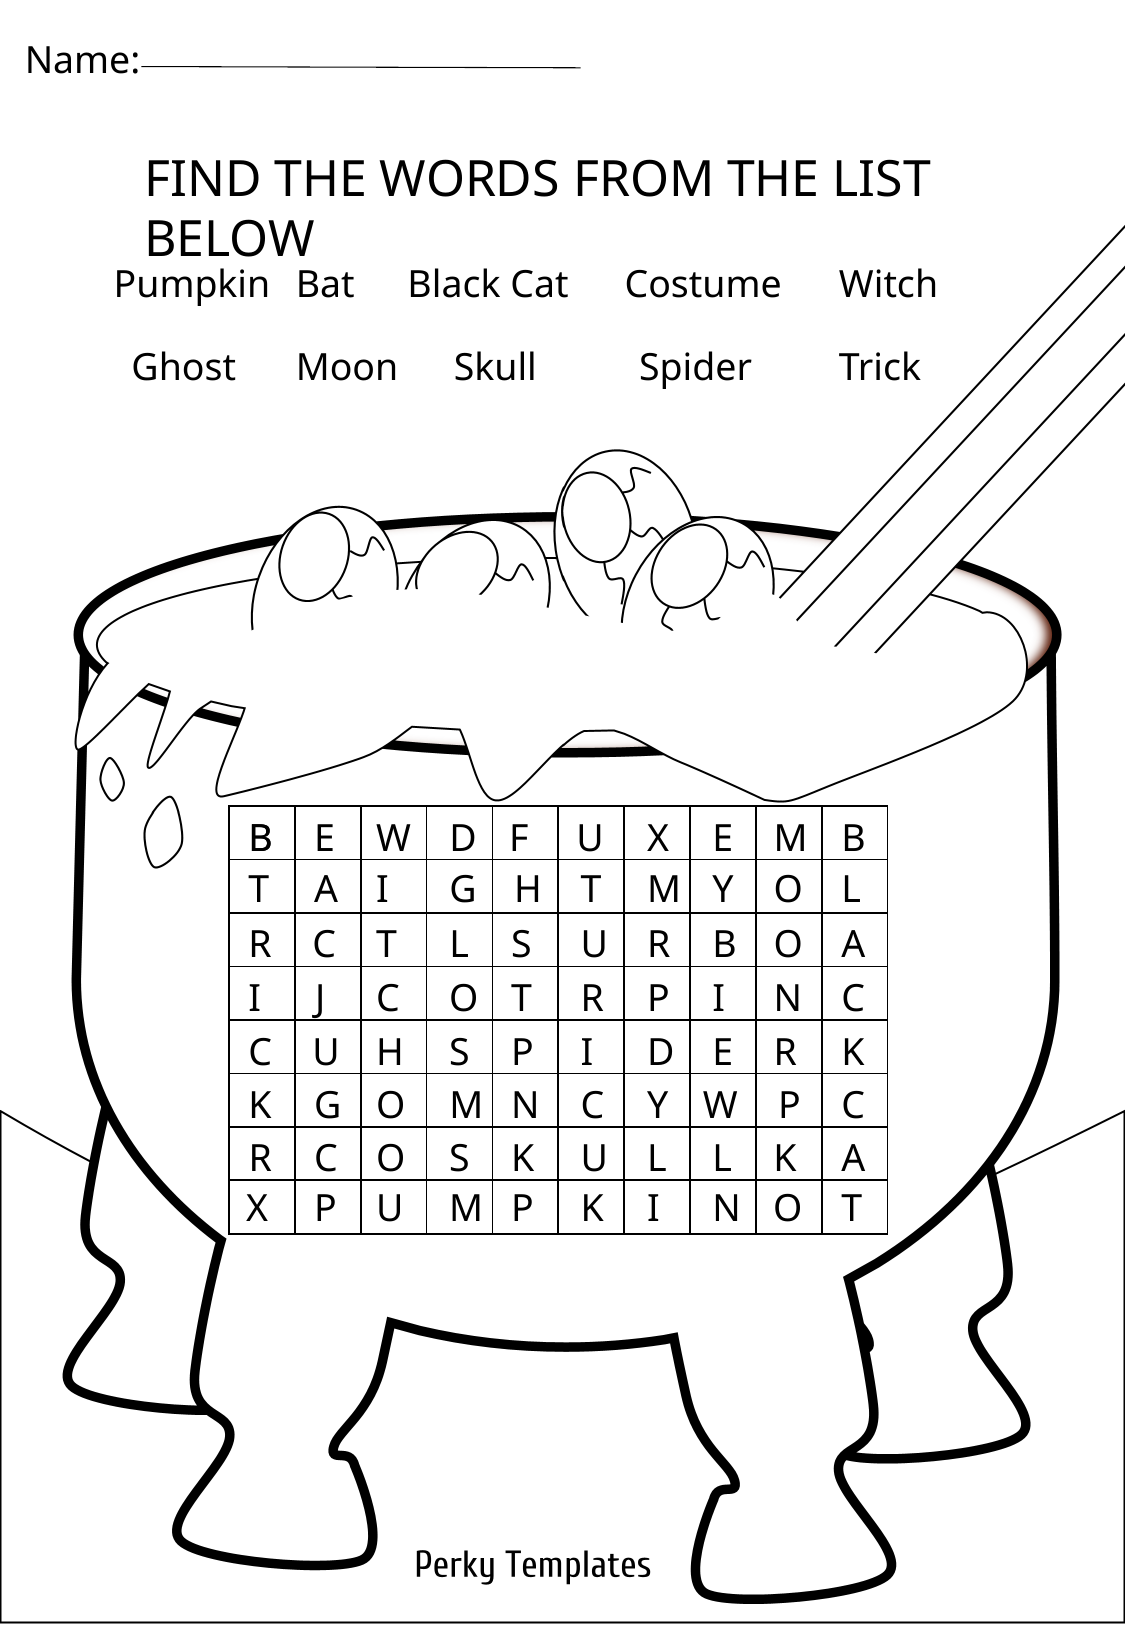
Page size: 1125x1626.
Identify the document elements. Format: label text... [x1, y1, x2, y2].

text_box A [826, 912, 876, 966]
table_cell [559, 914, 565, 966]
text_box O [434, 972, 484, 1027]
table_cell [349, 860, 360, 912]
table_header [682, 807, 689, 859]
table_cell [876, 1074, 887, 1126]
table_cell [876, 1181, 887, 1233]
table_cell [296, 967, 300, 1019]
table_cell [546, 1181, 557, 1233]
table_cell [484, 1128, 492, 1179]
text_box M [758, 806, 808, 857]
table_cell [747, 914, 755, 966]
text_box R [233, 1126, 283, 1187]
table_cell [615, 914, 623, 966]
table_header [625, 807, 632, 859]
table_cell [546, 1128, 557, 1179]
picture [0, 0, 1125, 1625]
text_box Trick [824, 335, 983, 396]
table_cell [484, 1021, 492, 1073]
text_box C [826, 966, 876, 1020]
table_cell [427, 1074, 434, 1126]
table_cell [484, 860, 492, 912]
table_header [808, 807, 821, 859]
table_cell [615, 1074, 623, 1126]
text_box C [565, 1074, 615, 1126]
table_cell [757, 1074, 763, 1126]
table_cell [347, 914, 360, 966]
text_box I [233, 966, 283, 1020]
text_box O [758, 917, 808, 966]
table_cell [546, 1074, 557, 1126]
table_cell [625, 914, 632, 966]
table_cell [427, 1021, 434, 1073]
table_cell [546, 914, 557, 966]
text_box E [697, 806, 747, 857]
text_box S [496, 912, 546, 966]
table_cell [347, 1021, 360, 1073]
text_box I [632, 1176, 682, 1236]
table_cell [283, 1074, 294, 1126]
text_box Costume [609, 252, 830, 313]
text_box Pumpkin [98, 252, 294, 313]
text_box X [231, 1176, 281, 1236]
text_box Ghost [116, 335, 276, 396]
text_box T [233, 857, 283, 912]
table_cell [691, 1181, 697, 1233]
table_cell [281, 1181, 294, 1233]
table_cell [349, 1128, 360, 1179]
table_cell [427, 967, 434, 1019]
text_box FIND THE WORDS FROM THE LIST BELOW [129, 138, 951, 252]
table_cell [625, 1128, 632, 1179]
text_box U [361, 1187, 410, 1236]
text_box C [361, 972, 410, 1020]
table_cell [559, 1181, 565, 1233]
table_cell [625, 860, 632, 912]
text_box Bat [280, 252, 392, 312]
table_cell [682, 914, 689, 966]
table_cell [682, 1181, 689, 1233]
text_box K [233, 1074, 283, 1126]
table_cell [559, 1128, 565, 1179]
text_box K [496, 1126, 546, 1176]
text_box R [758, 1027, 808, 1080]
table_header [410, 807, 426, 859]
table_cell [876, 860, 887, 912]
text_box N [697, 1176, 747, 1236]
table_cell [427, 1181, 434, 1233]
text_box S [434, 1134, 484, 1176]
text_box Moon [280, 335, 439, 396]
text_box Skull [439, 335, 599, 396]
table_cell [808, 1181, 821, 1233]
text_box D [434, 806, 484, 857]
text_box P [632, 966, 682, 1027]
table_cell [410, 1181, 426, 1233]
text_box I [565, 1027, 615, 1074]
text_box T [496, 966, 546, 1027]
table_cell [876, 1021, 887, 1073]
table_cell [813, 1074, 821, 1126]
table_header [484, 807, 492, 859]
text_box P [763, 1074, 813, 1134]
table_cell [283, 860, 294, 912]
text_box L [697, 1126, 747, 1176]
table_cell [484, 967, 492, 1019]
text_box S [434, 1027, 484, 1074]
table_cell [410, 1128, 426, 1179]
text_box P [299, 1176, 349, 1236]
table_cell [283, 967, 294, 1019]
table_cell [747, 1181, 755, 1233]
text_box P [496, 1027, 546, 1080]
table_cell [682, 967, 689, 1019]
text_box R [565, 972, 615, 1027]
table_cell [747, 1021, 755, 1073]
table_cell [808, 914, 821, 966]
table_cell [410, 914, 426, 966]
table_cell [682, 1128, 689, 1179]
text_box T [826, 1176, 876, 1236]
text_box Spider [624, 335, 784, 396]
table_cell [747, 860, 755, 912]
table_cell [682, 1074, 688, 1126]
table_cell [615, 1021, 623, 1073]
table_cell [788, 1128, 821, 1179]
table_cell [484, 914, 492, 966]
text_box D [632, 1027, 682, 1074]
table_cell [757, 1128, 766, 1179]
text_box N [758, 966, 808, 1027]
text_box C [299, 1126, 349, 1176]
table_cell [283, 1021, 294, 1073]
table_cell [625, 1074, 632, 1126]
table_cell [427, 914, 434, 966]
text_box U [297, 1020, 347, 1080]
text_box H [361, 1020, 410, 1074]
text_box Name: [9, 29, 173, 89]
text_box F [494, 806, 544, 866]
table_cell [876, 967, 887, 1019]
table_cell [283, 1128, 294, 1179]
table_cell [747, 1128, 755, 1179]
table_cell [615, 967, 623, 1019]
table_cell [559, 1074, 565, 1126]
table_cell [691, 860, 697, 912]
table_cell [691, 1134, 697, 1179]
text_box Y [632, 1074, 682, 1134]
text_box B [233, 806, 283, 857]
table_header [876, 807, 887, 859]
table_cell [691, 914, 697, 966]
text_box A [826, 1126, 876, 1176]
table_cell [559, 860, 565, 912]
text_box Black Cat [392, 252, 609, 313]
text_box C [233, 1020, 283, 1074]
table_cell [615, 860, 623, 912]
text_box W [688, 1074, 737, 1134]
text_box W [361, 806, 410, 857]
text_box A [299, 857, 349, 917]
table_header [544, 807, 557, 859]
text_box E [299, 806, 349, 857]
text_box K [826, 1020, 876, 1074]
table_cell [546, 967, 557, 1019]
text_box R [233, 912, 283, 966]
table_cell [747, 967, 755, 1019]
text_box C [826, 1074, 876, 1126]
text_box E [697, 1027, 747, 1080]
text_box X [632, 806, 682, 866]
table_cell [549, 860, 557, 912]
table_cell [808, 967, 821, 1019]
table_cell [427, 860, 434, 912]
table_cell [349, 1074, 360, 1126]
table_cell [410, 1074, 426, 1126]
text_box I [361, 857, 410, 912]
table_cell [876, 1128, 887, 1179]
text_box M [434, 1176, 484, 1236]
text_box U [565, 912, 615, 972]
table_header [283, 807, 294, 859]
text_box T [565, 857, 615, 912]
table_cell [625, 967, 632, 1019]
table_cell [625, 1021, 632, 1073]
text_box I [697, 972, 747, 1027]
text_box O [361, 1126, 410, 1187]
text_box R [632, 912, 682, 966]
table_cell [559, 1021, 565, 1073]
text_box L [632, 1134, 682, 1176]
table_cell [427, 1128, 434, 1179]
table_cell [546, 1021, 557, 1073]
text_box G [299, 1074, 349, 1126]
text_box L [434, 912, 484, 972]
table_header [427, 807, 434, 859]
table_header [691, 807, 697, 859]
table_cell [410, 860, 426, 912]
table_cell [410, 967, 426, 1019]
table_cell [691, 1021, 697, 1073]
text_box C [297, 912, 347, 972]
text_box L [826, 857, 876, 912]
text_box M [632, 866, 682, 912]
table_header [349, 807, 360, 859]
table_cell [493, 860, 499, 912]
text_box B [697, 912, 747, 972]
table_cell [625, 1181, 632, 1233]
table_cell [808, 860, 821, 912]
table_cell [410, 1021, 426, 1073]
text_box J [300, 966, 350, 1027]
text_box O [758, 1176, 808, 1236]
table_cell [808, 1021, 821, 1073]
table_cell [682, 860, 689, 912]
text_box Witch [824, 252, 983, 312]
table_header [611, 807, 623, 859]
text_box O [758, 857, 808, 917]
text_box U [561, 806, 611, 866]
table_cell [484, 1181, 492, 1233]
table_cell [737, 1074, 755, 1126]
text_box T [361, 912, 410, 972]
table_cell [876, 914, 887, 966]
table_cell [615, 1181, 623, 1233]
table_cell [349, 1181, 360, 1233]
text_box G [434, 857, 484, 912]
table_header [747, 807, 755, 859]
text_box P [496, 1176, 546, 1236]
table_cell [283, 914, 294, 966]
text_box N [496, 1080, 546, 1126]
text_box K [565, 1176, 615, 1236]
text_box K [766, 1134, 788, 1176]
text_box U [565, 1126, 615, 1176]
text_box M [434, 1074, 484, 1134]
text_box H [499, 857, 549, 917]
table_cell [350, 967, 360, 1019]
table_cell [615, 1128, 623, 1179]
text_box O [361, 1074, 410, 1126]
text_box Y [697, 857, 747, 912]
text_box B [826, 806, 876, 857]
table_cell [691, 967, 697, 1019]
table_cell [559, 967, 565, 1019]
table_cell [484, 1074, 492, 1126]
table_cell [682, 1021, 689, 1073]
